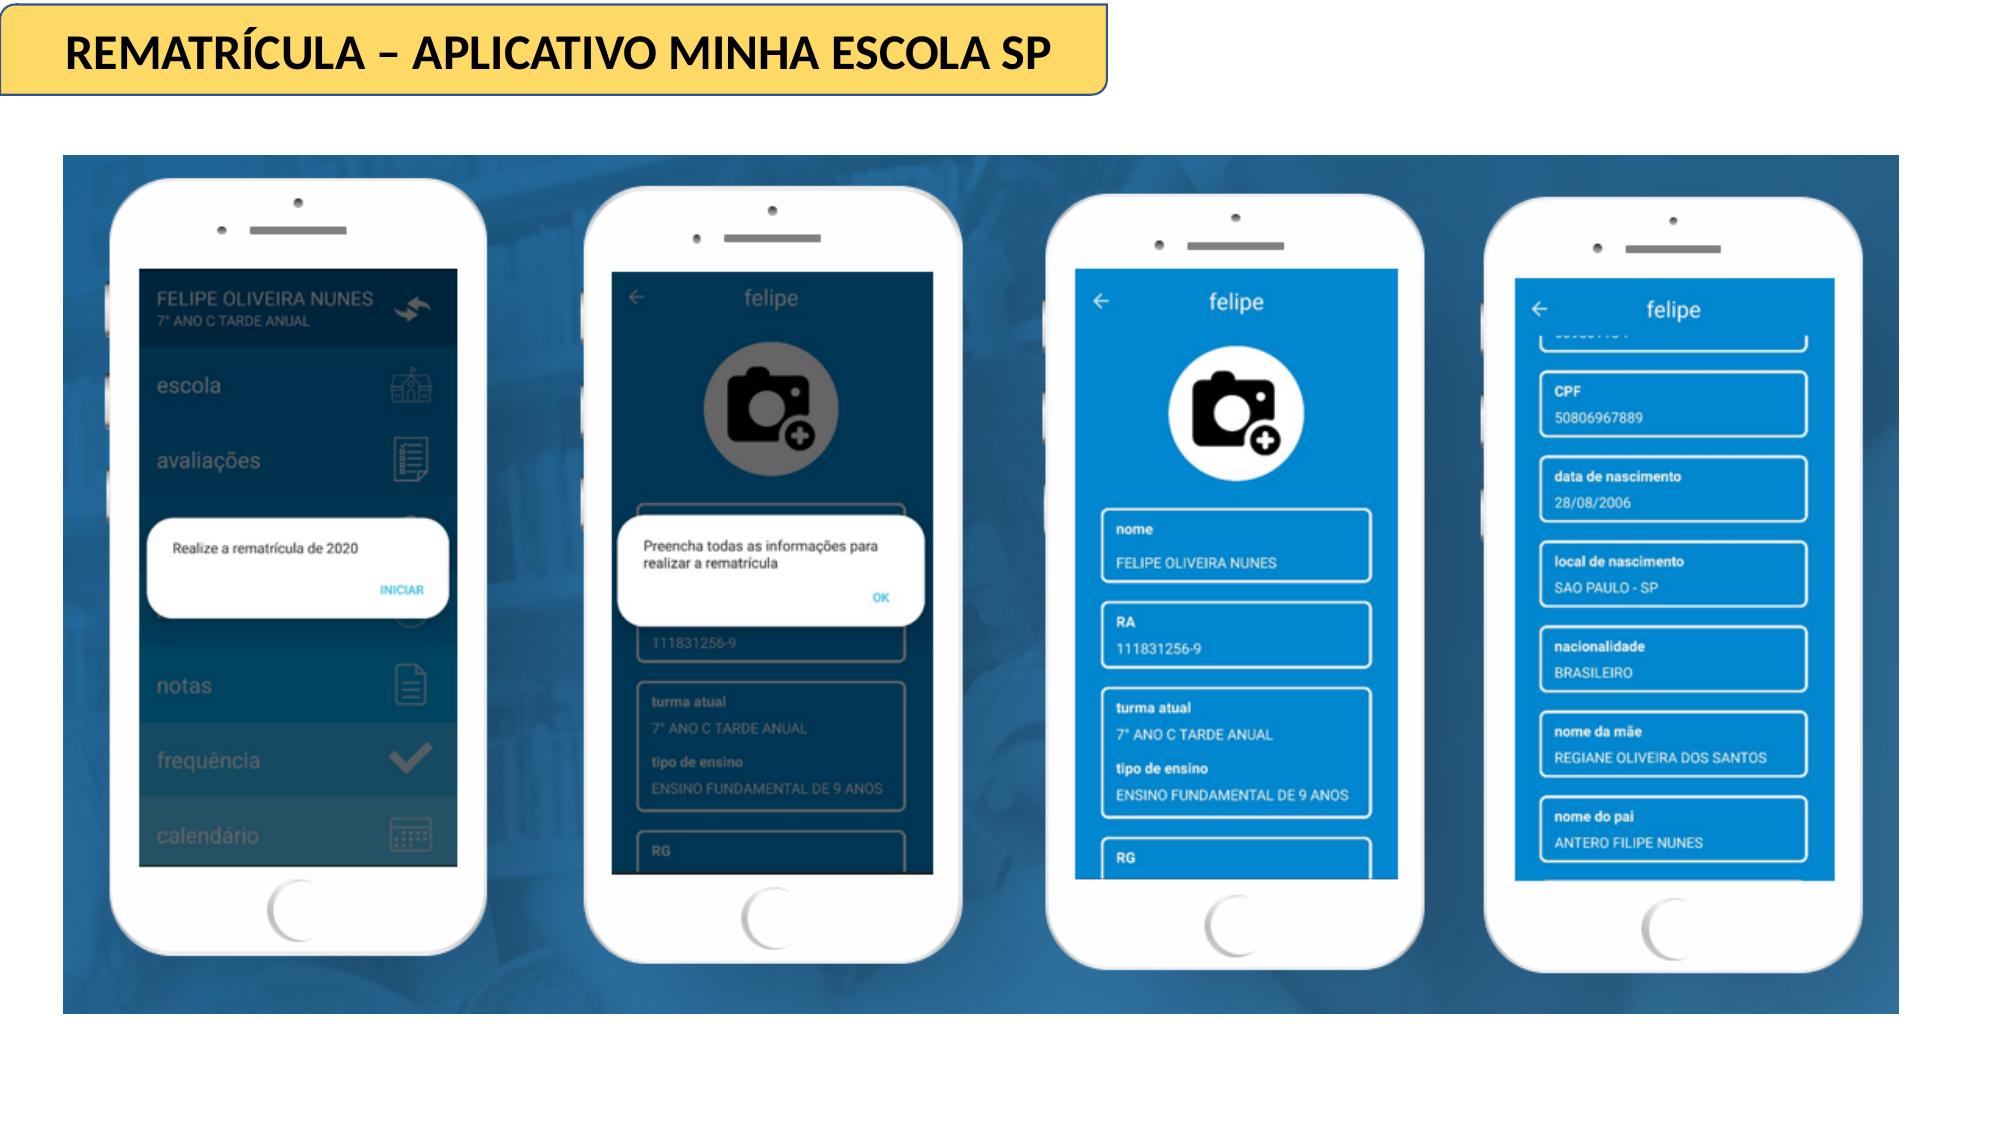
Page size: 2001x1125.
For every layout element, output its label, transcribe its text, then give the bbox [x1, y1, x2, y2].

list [63, 155, 1899, 1014]
text_box REMATRÍCULA – APLICATIVO MINHA ESCOLA SP [0, 3, 1108, 96]
